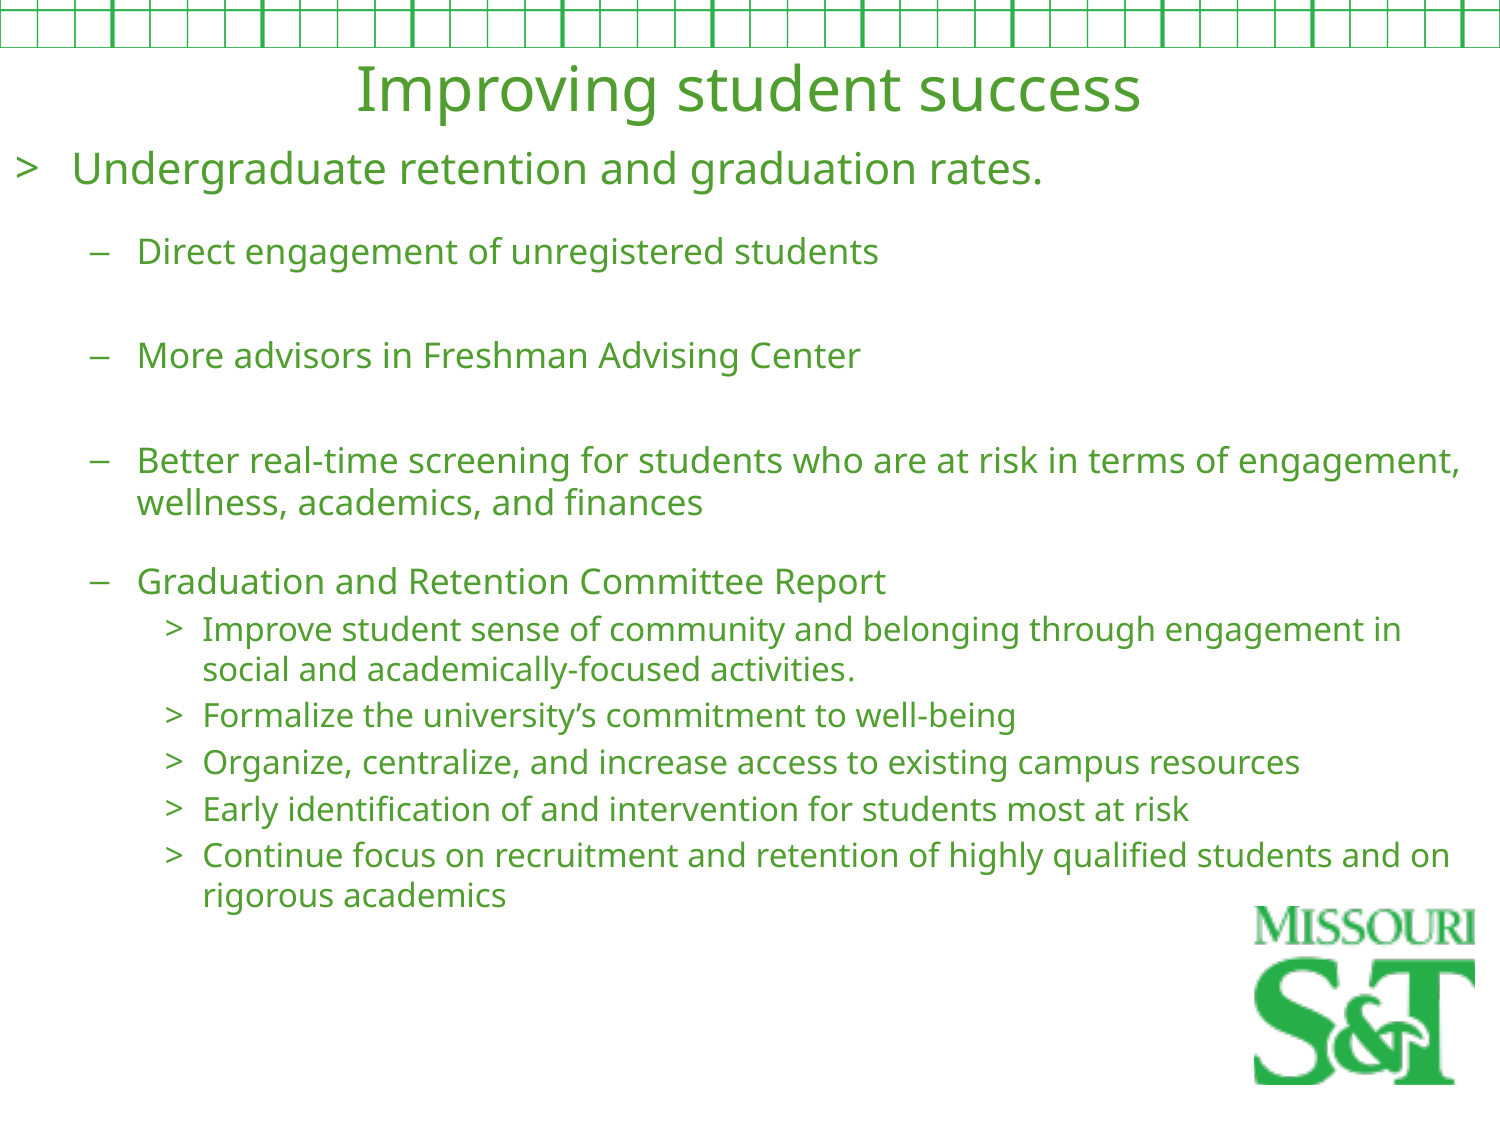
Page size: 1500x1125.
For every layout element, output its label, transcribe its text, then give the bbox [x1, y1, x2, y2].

picture [0, 0, 1500, 48]
list Improving student success [0, 50, 1500, 152]
list Undergraduate retention and graduation rates. Direct engagement of unregistered students More advisors in Freshman Advising Center Better real-time screening for students who are at risk in terms of engagement, wellness, academics, and finances Graduation and Retention Committee Report Improve student sense of community and belonging through engagement in social and academically-focused activities. Formalize the university’s commitment to well-being Organize, centralize, and increase access to existing campus resources Early identification of and intervention for students most at risk Continue focus on recruitment and retention of highly qualified students and on rigorous academics [0, 152, 1500, 984]
